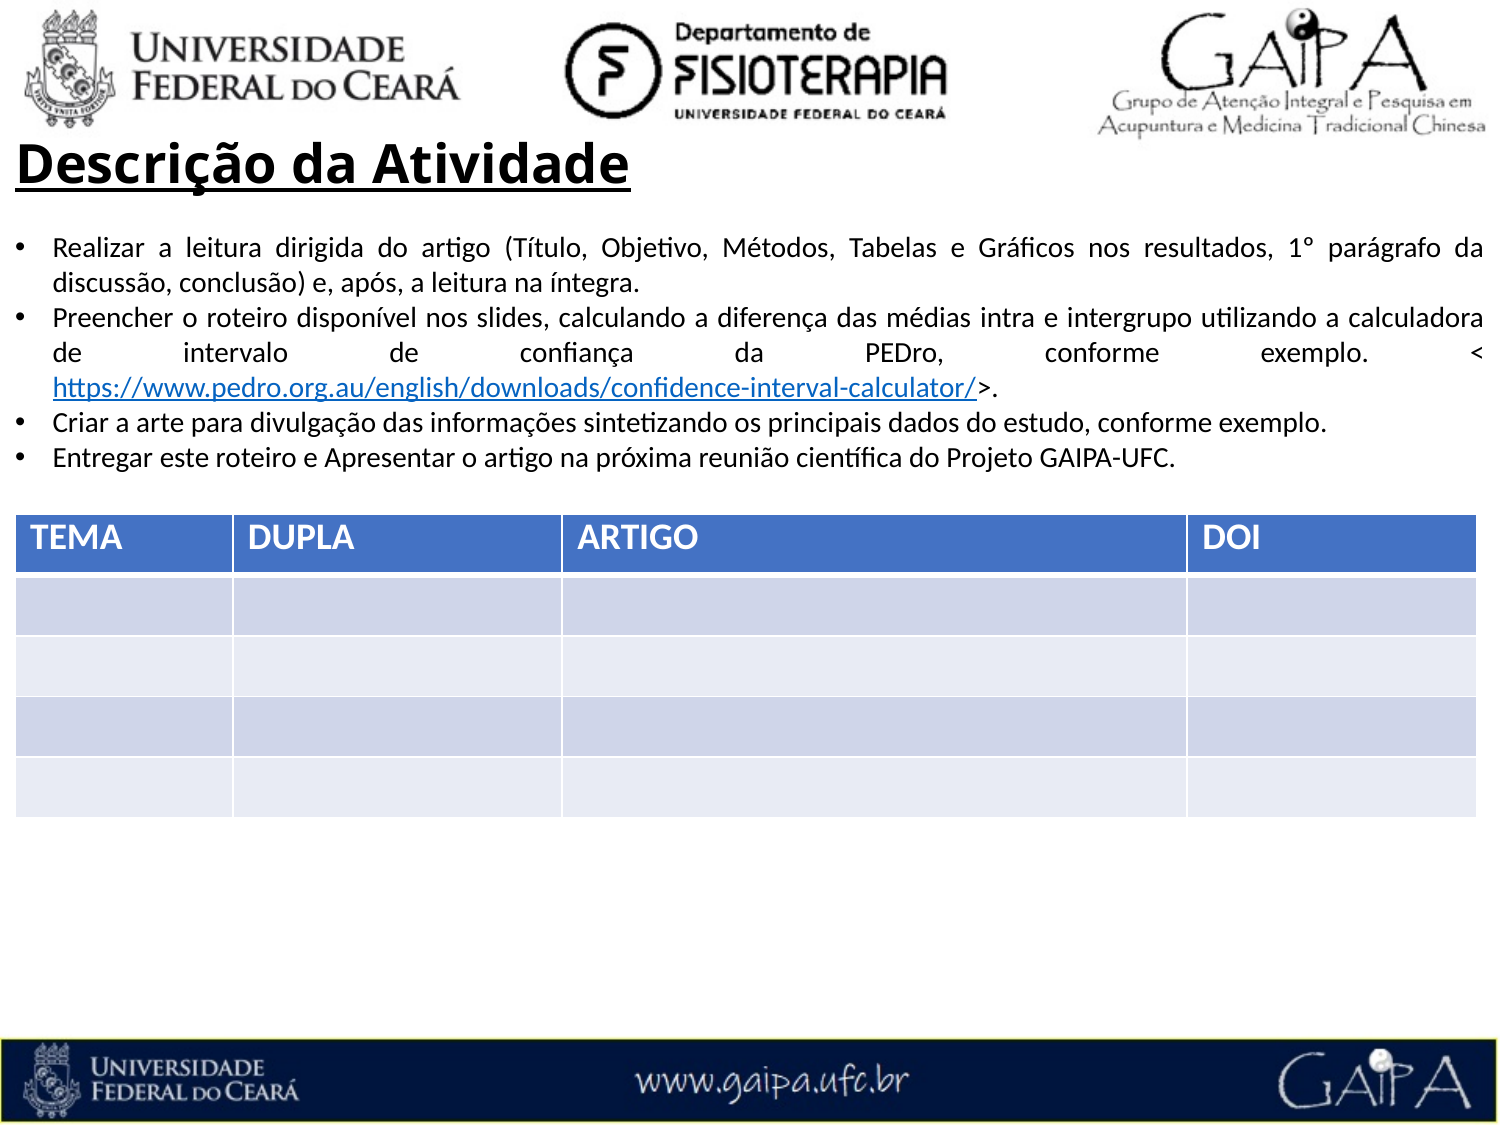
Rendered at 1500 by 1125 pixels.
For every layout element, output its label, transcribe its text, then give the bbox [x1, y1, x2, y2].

table_cell [1188, 758, 1476, 817]
picture [0, 0, 1500, 110]
table_header DUPLA [234, 515, 561, 572]
title Descrição da Atividade [0, 110, 1500, 221]
list Realizar a leitura dirigida do artigo (Título, Objetivo, Métodos, Tabelas e Gráficos nos resultados, 1º parágrafo da discussão, conclusão) e, após, a leitura na íntegra. Preencher o roteiro disponível nos slides, calculando a diferença das médias intra e intergrupo utilizando a calculadora de intervalo de confiança da PEDro, conforme exemplo. <https://www.pedro.org.au/english/downloads/confidence-interval-calculator/>. Criar a arte para divulgação das informações sintetizando os principais dados do estudo, conforme exemplo. Entregar este roteiro e Apresentar o artigo na próxima reunião científica do Projeto GAIPA-UFC. [0, 221, 1500, 500]
table_header TEMA [16, 515, 232, 572]
table_header ARTIGO [563, 515, 1186, 572]
table_cell [234, 697, 561, 756]
table_cell [563, 578, 1186, 635]
picture [0, 500, 1500, 1125]
table_cell [563, 697, 1186, 756]
table_cell [16, 637, 232, 696]
table_cell [16, 697, 232, 756]
table_cell [234, 758, 561, 817]
table_cell [563, 637, 1186, 696]
table_cell [234, 578, 561, 635]
table_cell [1188, 697, 1476, 756]
table_cell [1188, 578, 1476, 635]
table_cell [16, 758, 232, 817]
table_header DOI [1188, 515, 1476, 572]
table_cell [563, 758, 1186, 817]
table_cell [234, 637, 561, 696]
table_cell [16, 578, 232, 635]
table_cell [1188, 637, 1476, 696]
